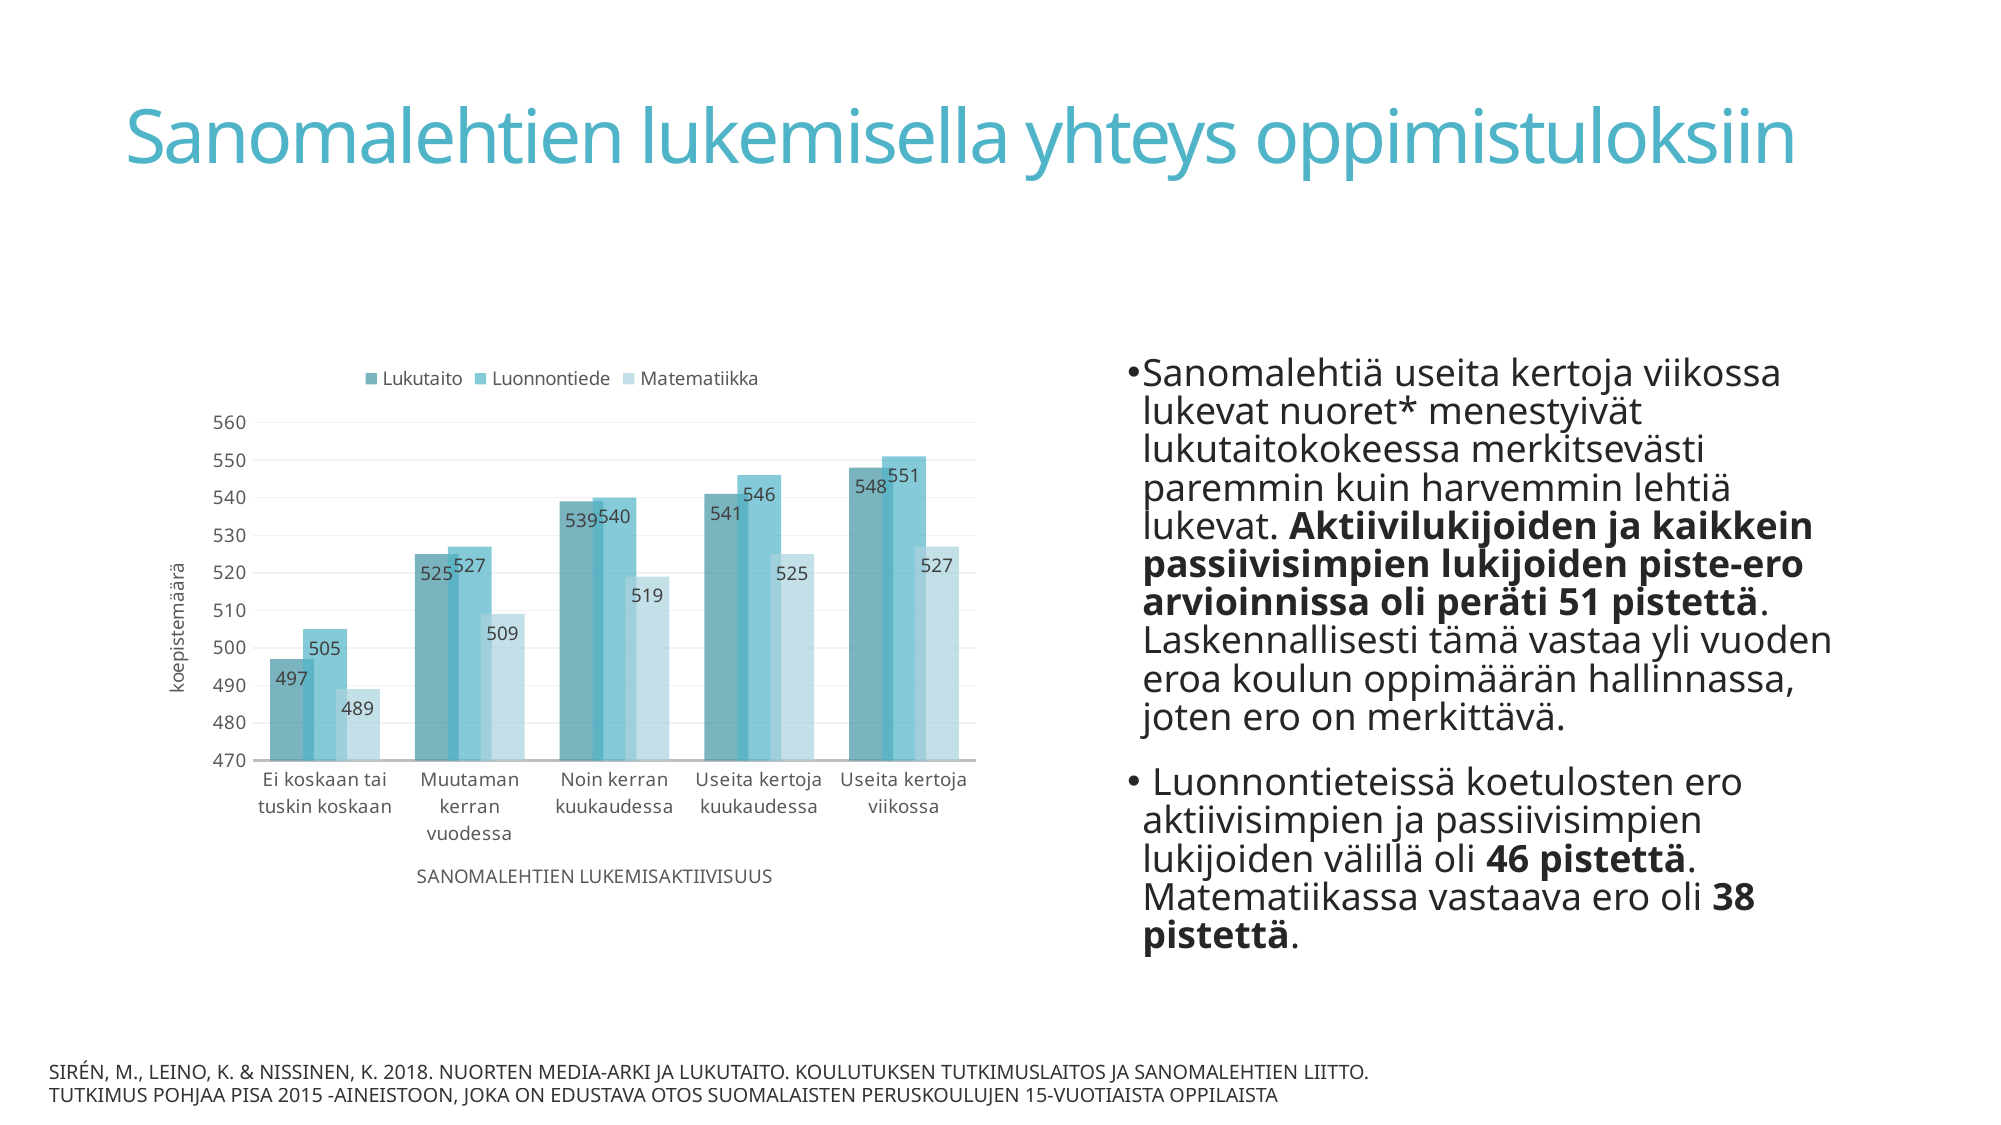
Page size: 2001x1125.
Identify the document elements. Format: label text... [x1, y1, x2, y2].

title Sanomalehtien lukemisella yhteys oppimistuloksiin [110, 4, 1878, 277]
chart [110, 327, 994, 946]
list Sanomalehtiä useita kertoja viikossa lukevat nuoret* menestyivät lukutaitokokeessa merkitsevästi paremmin kuin harvemmin lehtiä lukevat. Aktiivilukijoiden ja kaikkein passiivisimpien lukijoiden piste-ero arvioinnissa oli peräti 51 pistettä. Laskennallisesti tämä vastaa yli vuoden eroa koulun oppimäärän hallinnassa, joten ero on merkittävä. Luonnontieteissä koetulosten ero aktiivisimpien ja passiivisimpien lukijoiden välillä oli 46 pistettä. Matematiikassa vastaava ero oli 38 pistettä. [1112, 348, 1878, 967]
footer Sirén, M., Leino, K. & Nissinen, K. 2018. Nuorten media-arki ja lukutaito. Koulutuksen tutkimuslaitos ja Sanomalehtien Liitto. Tutkimus pohjaa PISA 2015 -AINEISTOON, joka on edustava otos suomalaisten peruskoulujen 15-vuotiaista oppilaista [34, 1065, 1954, 1125]
